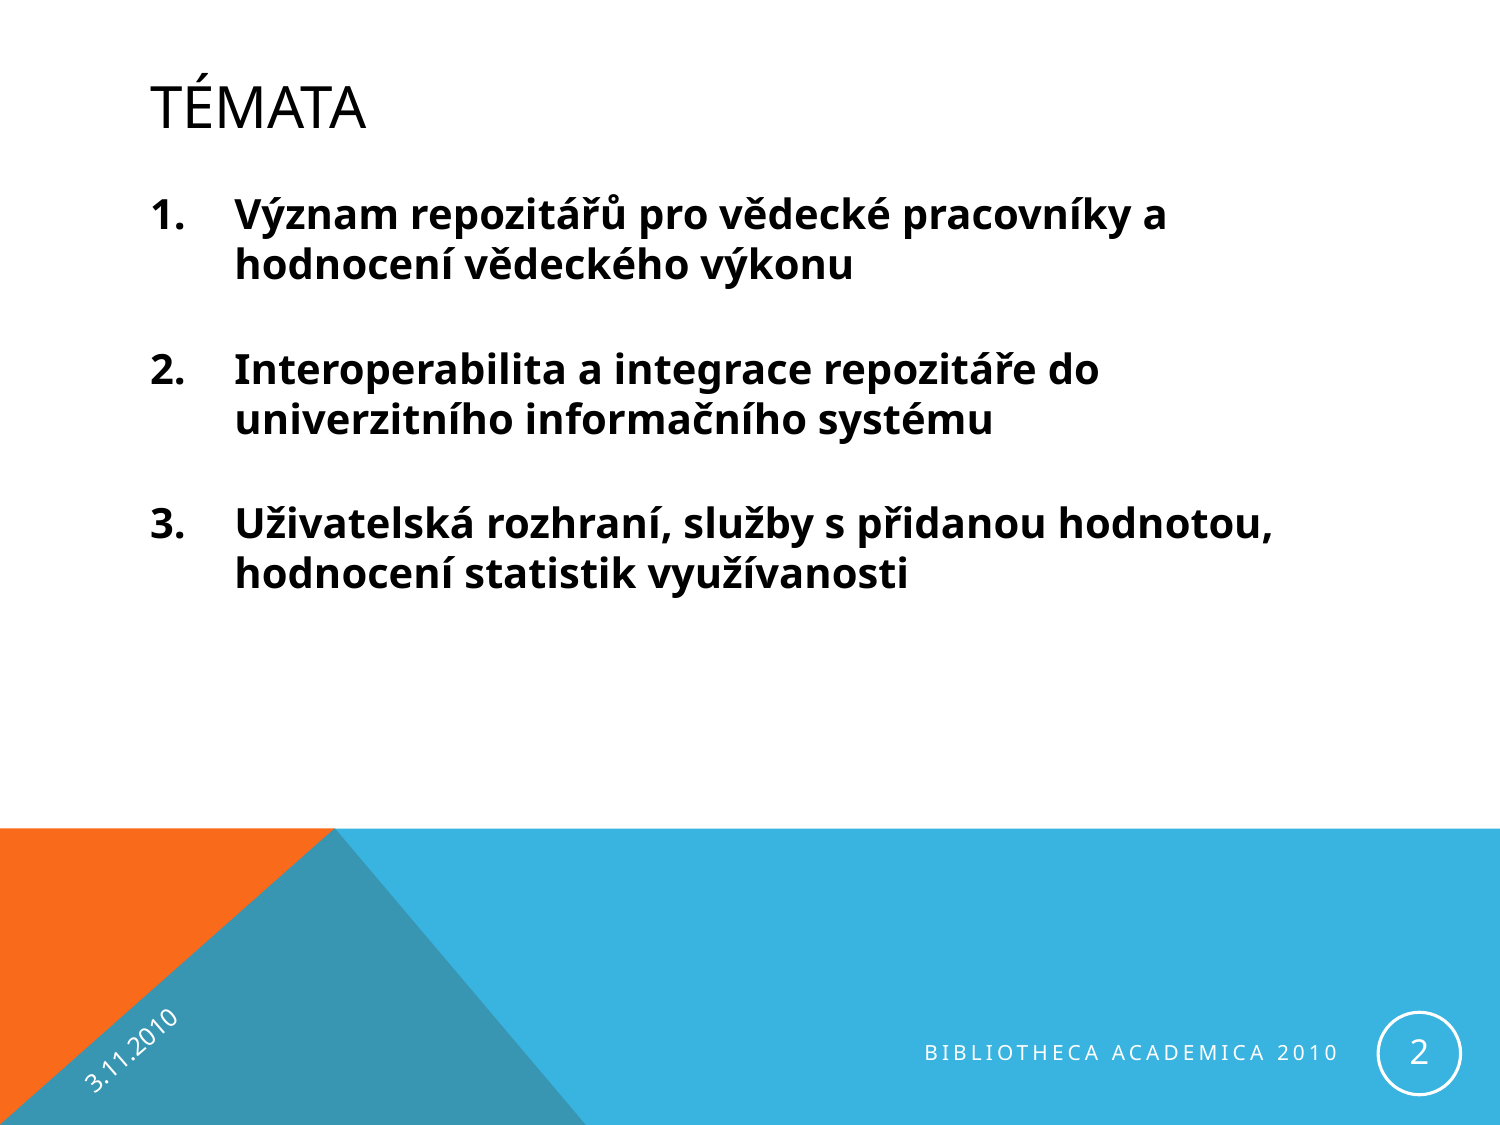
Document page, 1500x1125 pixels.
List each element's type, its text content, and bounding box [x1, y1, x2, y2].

list Význam repozitářů pro vědecké pracovníky a hodnocení vědeckého výkonu Interoperabilita a integrace repozitáře do univerzitního informačního systému Uživatelská rozhraní, služby s přidanou hodnotou, hodnocení statistik využívanosti [135, 180, 1369, 768]
slide_number 2 [1376, 1010, 1463, 1097]
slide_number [65, 849, 357, 1109]
title Témata [135, 60, 1369, 150]
footer Bibliotheca Academica 2010 [577, 1031, 1352, 1076]
